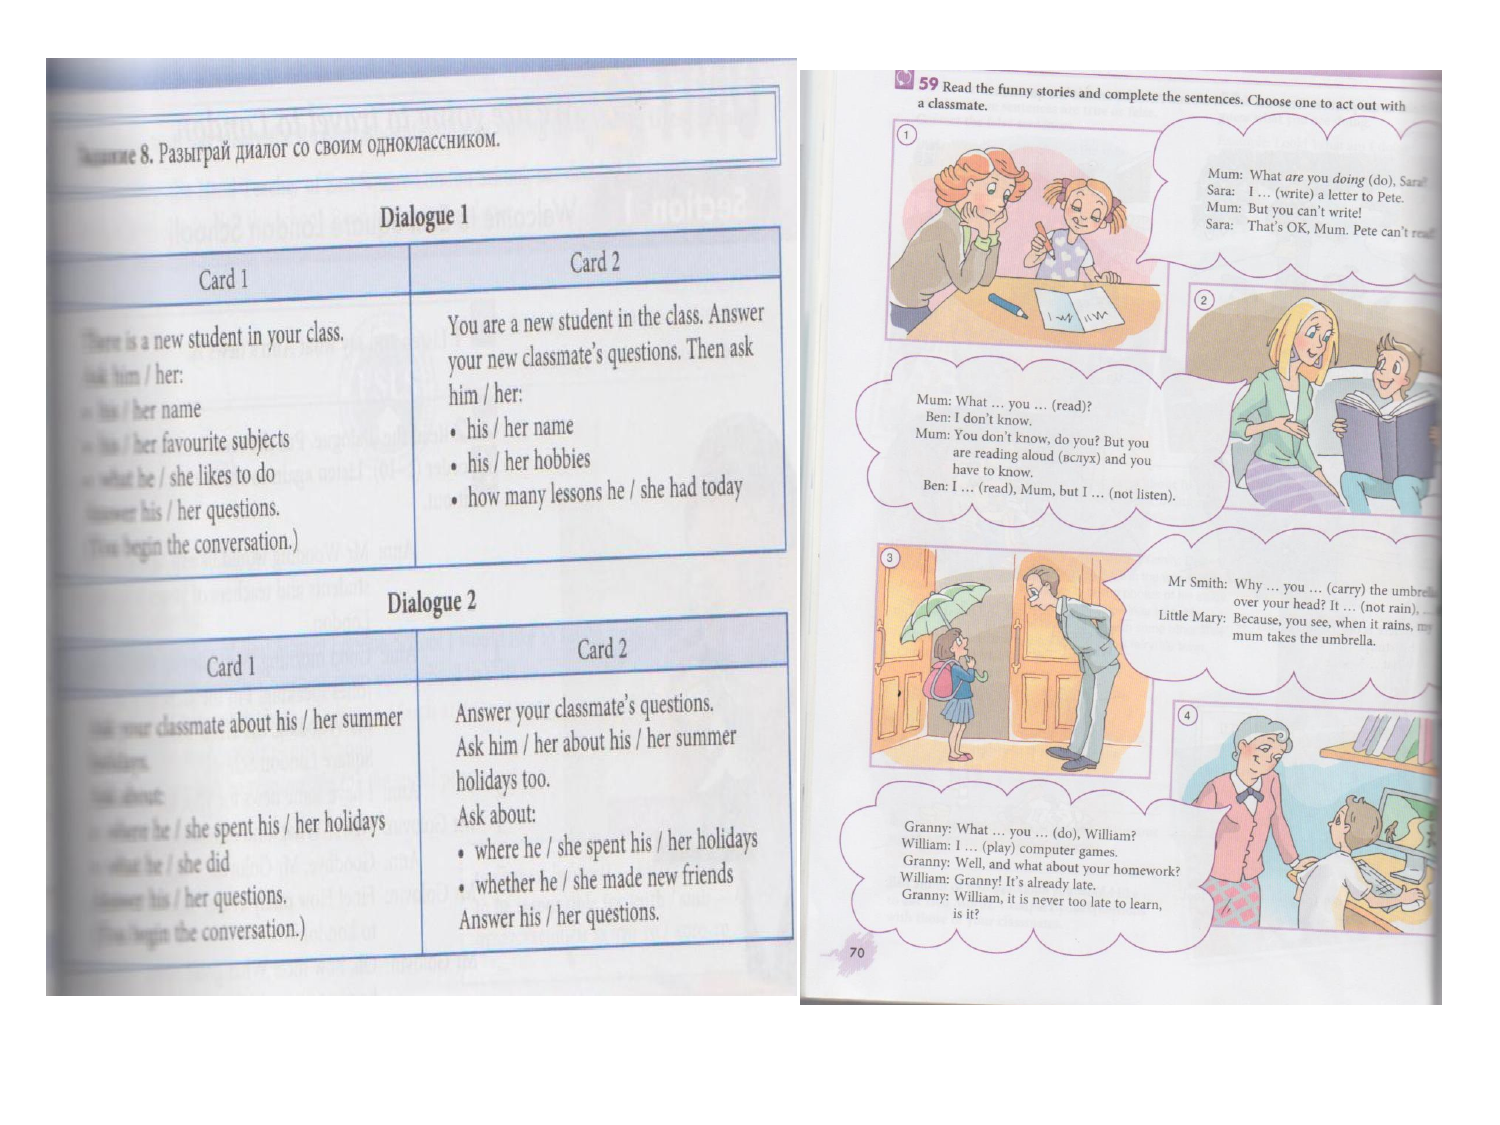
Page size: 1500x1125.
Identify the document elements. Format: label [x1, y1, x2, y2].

list [800, 70, 1442, 1006]
list [46, 58, 798, 997]
